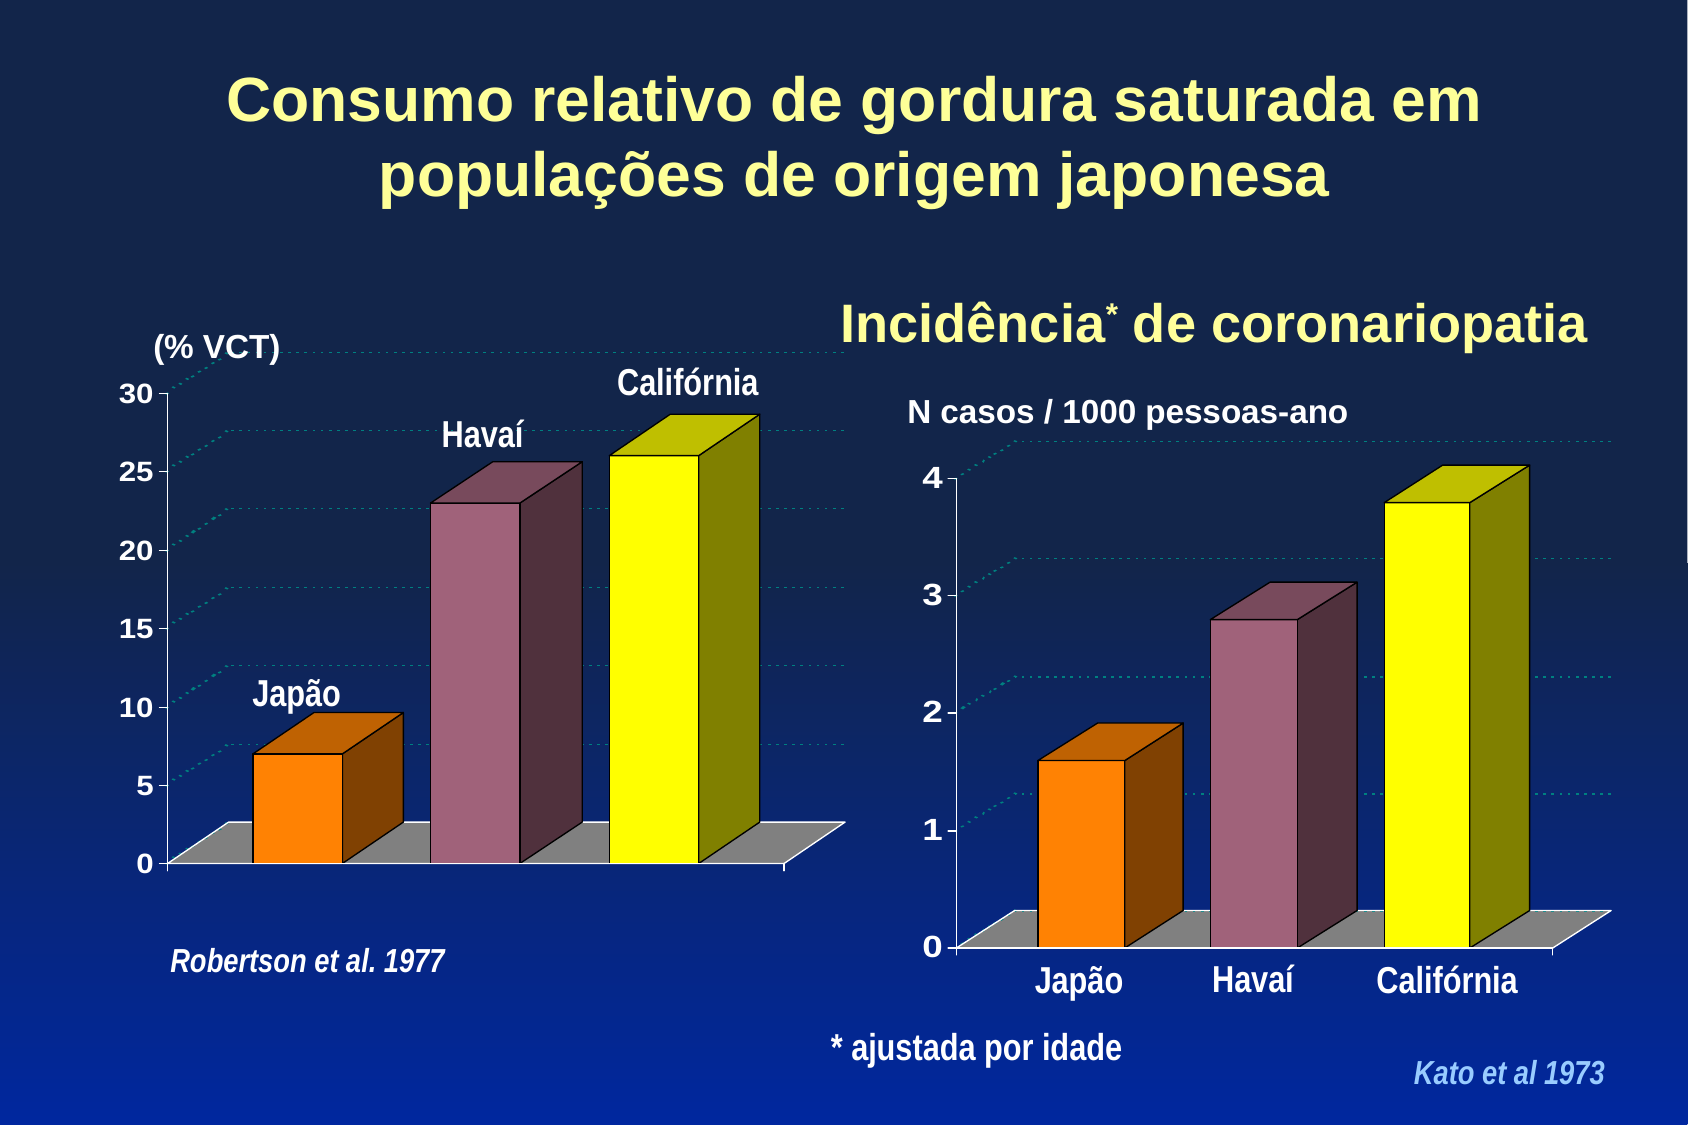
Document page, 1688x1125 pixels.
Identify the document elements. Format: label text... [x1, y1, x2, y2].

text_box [1018, 947, 1535, 1010]
text_box N casos / 1000 pessoas-ano [892, 382, 1364, 438]
text_box Incidência* de coronariopatia [791, 284, 1638, 356]
text_box Kato et al 1973 [1399, 1043, 1654, 1099]
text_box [904, 427, 1630, 991]
text_box Consumo relativo de gordura saturada em populações de origem japonesa [93, 52, 1616, 217]
text_box * ajustada por idade [816, 1015, 1138, 1076]
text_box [84, 317, 857, 986]
